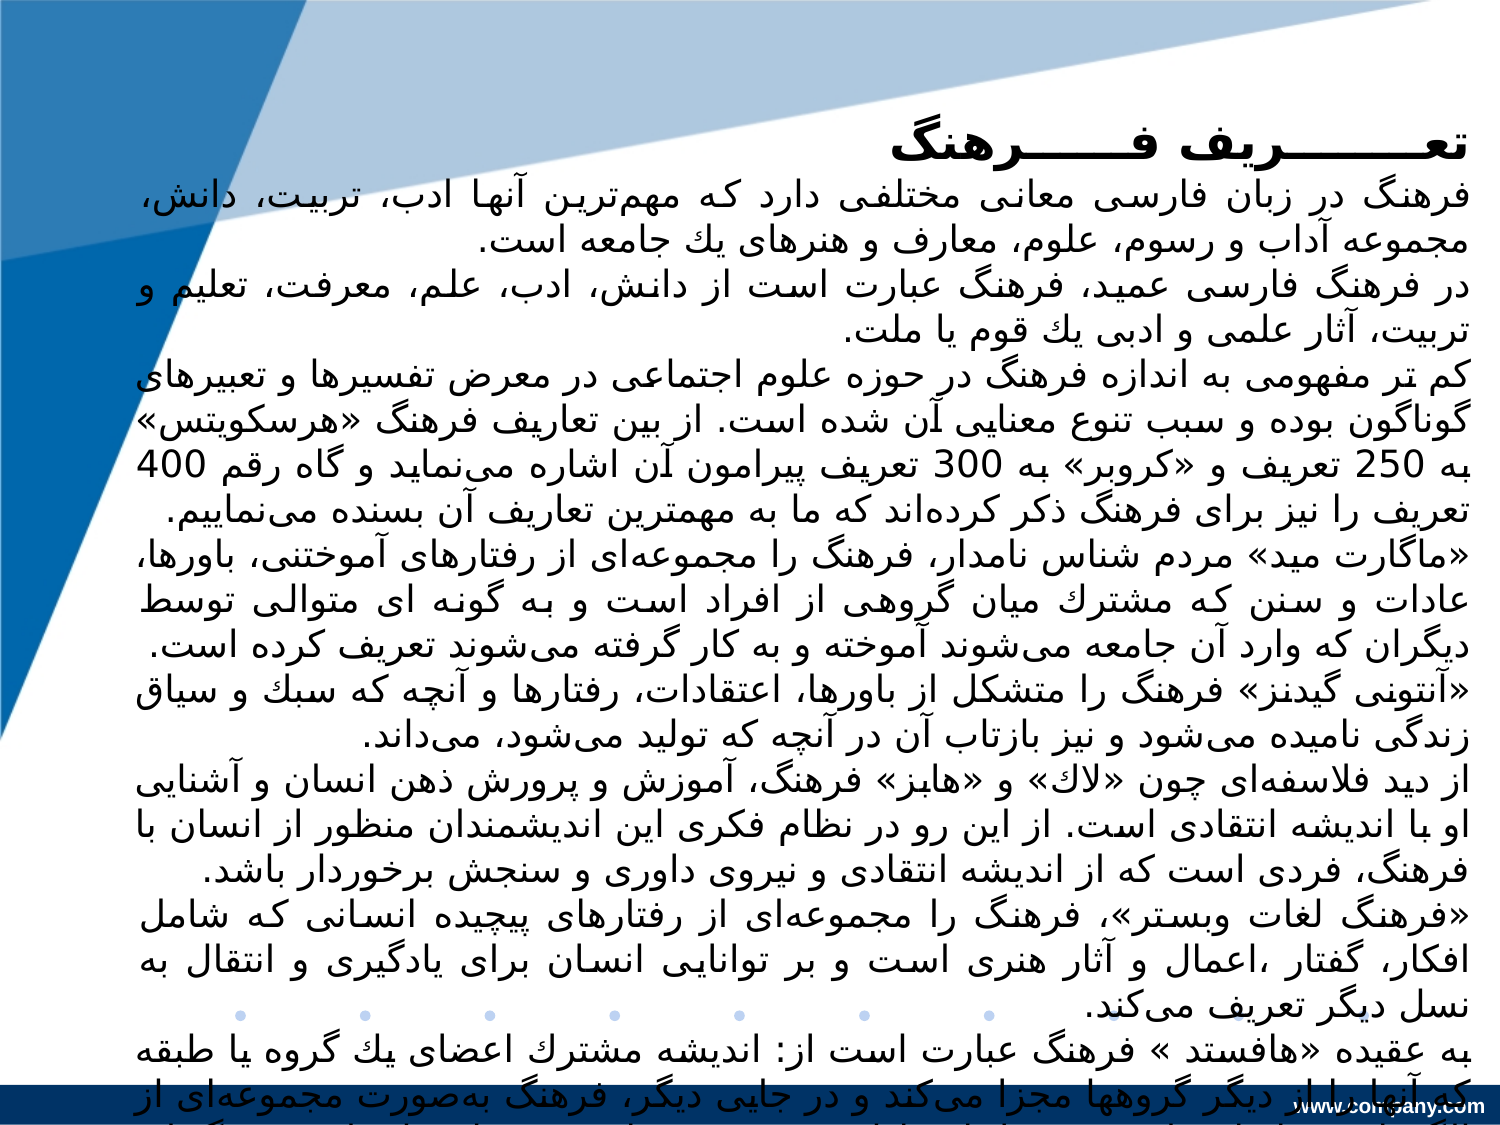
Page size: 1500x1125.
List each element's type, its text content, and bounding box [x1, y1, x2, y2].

picture [0, 0, 1500, 842]
text_box تعــــــــریف فــــــرهنگ فرهنگ در زبان فارسی معانی مختلفی دارد كه مهم‌ترین آنها ادب، تربیت، دانش، مجموعه آداب و رسوم، علوم، معارف و هنرهای یك جامعه است. در فرهنگ فارسی عمید، فرهنگ عبارت است از دانش، ادب، علم، معرفت، تعلیم و تربیت، آثار علمی و ادبی یك قوم یا ملت. كم تر مفهومی به اندازه فرهنگ در حوزه علوم اجتماعی در معرض تفسیرها و تعبیرهای گوناگون بوده و سبب تنوع معنایی آن شده است. از بین تعاریف فرهنگ «هرسكویتس» به 250 تعریف و «كروبر» به 300 تعریف پیرامون آن اشاره می‌نماید و گاه رقم 400 تعریف را نیز برای فرهنگ ذكر كرده‌اند كه ما به مهمترین تعاریف آن بسنده می‌نماییم. «ماگارت مید» مردم شناس نامدار، فرهنگ را مجموعه‌ای از رفتارهای آموختنی، باورها، عادات و سنن كه مشترك میان گروهی از افراد است و به گونه ای متوالی توسط دیگران كه وارد آن جامعه می‌شوند آموخته و به كار گرفته می‌شوند تعریف كرده است. «آنتونی گیدنز» فرهنگ را متشكل از باورها، اعتقادات، رفتارها و آنچه كه سبك و سیاق زندگی نامیده می‌شود و نیز بازتاب آن در آنچه كه تولید می‌شود، می‌داند. از دید فلاسفه‌ای چون «لاك» و «هابز» فرهنگ، آموزش و پرورش ذهن انسان و آشنایی او با اندیشه انتقادی است. از این رو در نظام فكری این اندیشمندان منظور از انسان با فرهنگ، فردی است كه از اندیشه انتقادی و نیروی داوری و سنجش برخوردار باشد. «فرهنگ لغات وبستر»، فرهنگ را مجموعه‌ای از رفتارهای پیچیده انسانی كه شامل افكار، گفتار ،اعمال و آثار هنری است و بر توانایی انسان برای یادگیری و انتقال به نسل دیگر تعریف می‌كند. به عقیده «هافستد » فرهنگ عبارت است از: اندیشه مشترك اعضای یك گروه یا طبقه كه آنها را از دیگر گروهها مجزا می‌كند و در جایی دیگر، فرهنگ به‌صورت مجموعه‌ای از الگوهای رفتار اجتماعی، هنرها، اعتقادات، رسوم و سایر محصولات انسان و ویژگیهای فكری یك جامعه یا ملت تعریف می‌شود. [119, 102, 1486, 1125]
